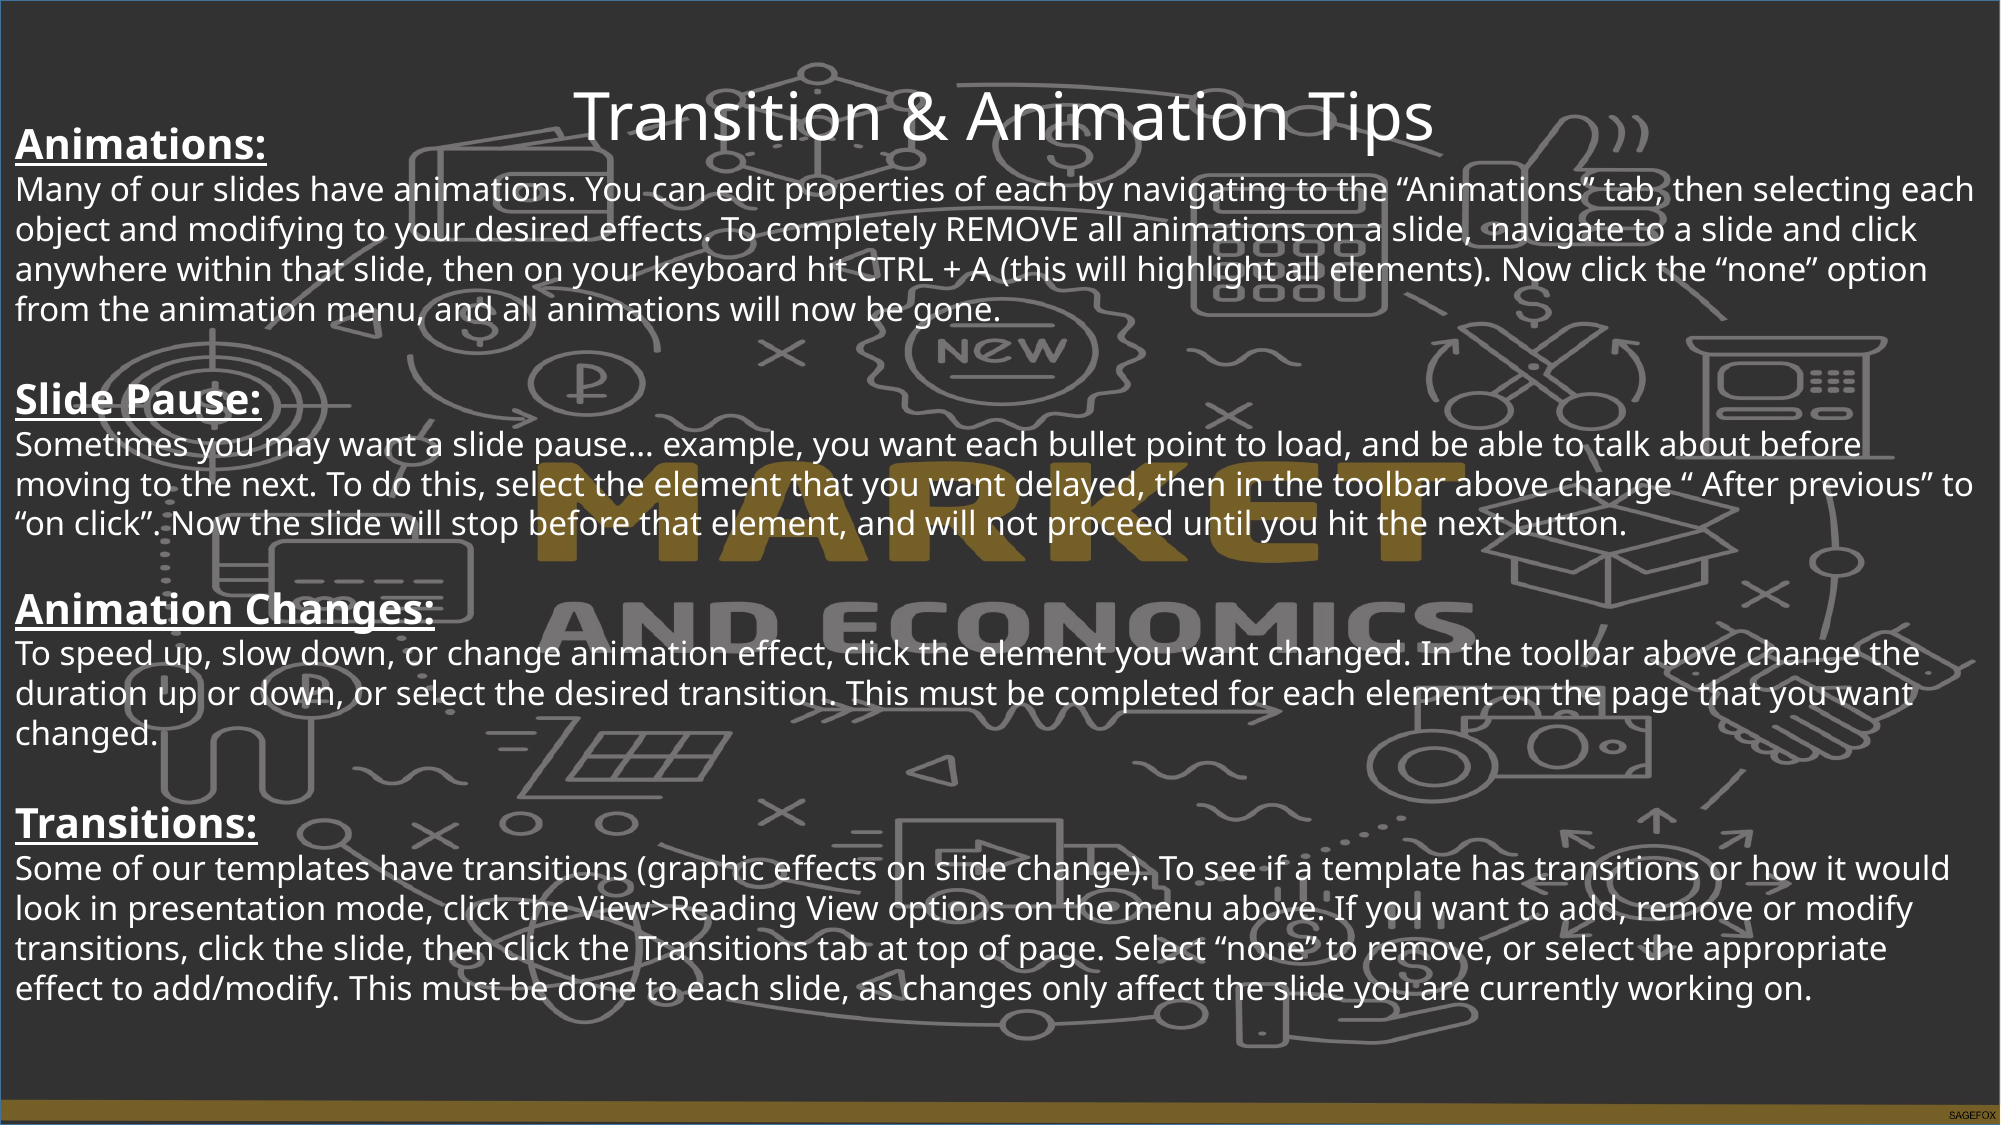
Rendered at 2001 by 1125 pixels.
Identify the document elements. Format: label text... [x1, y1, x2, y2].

text_box Animations: Many of our slides have animations. You can edit properties of each by navigating to the “Animations” tab, then selecting each object and modifying to your desired effects. To completely REMOVE all animations on a slide, navigate to a slide and click anywhere within that slide, then on your keyboard hit CTRL + A (this will highlight all elements). Now click the “none” option from the animation menu, and all animations will now be gone. Slide Pause: Sometimes you may want a slide pause… example, you want each bullet point to load, and be able to talk about before moving to the next. To do this, select the element that you want delayed, then in the toolbar above change “ After previous” to “on click”. Now the slide will stop before that element, and will not proceed until you hit the next button. Animation Changes: To speed up, slow down, or change animation effect, click the element you want changed. In the toolbar above change the duration up or down, or select the desired transition. This must be completed for each element on the page that you want changed. Transitions: Some of our templates have transitions (graphic effects on slide change). To see if a template has transitions or how it would look in presentation mode, click the View>Reading View options on the menu above. If you want to add, remove or modify transitions, click the slide, then click the Transitions tab at top of page. Select “none” to remove, or select the appropriate effect to add/modify. This must be done to each slide, as changes only affect the slide you are currently working on. [0, 0, 2000, 1125]
title Transition & Animation Tips [477, 59, 1532, 177]
